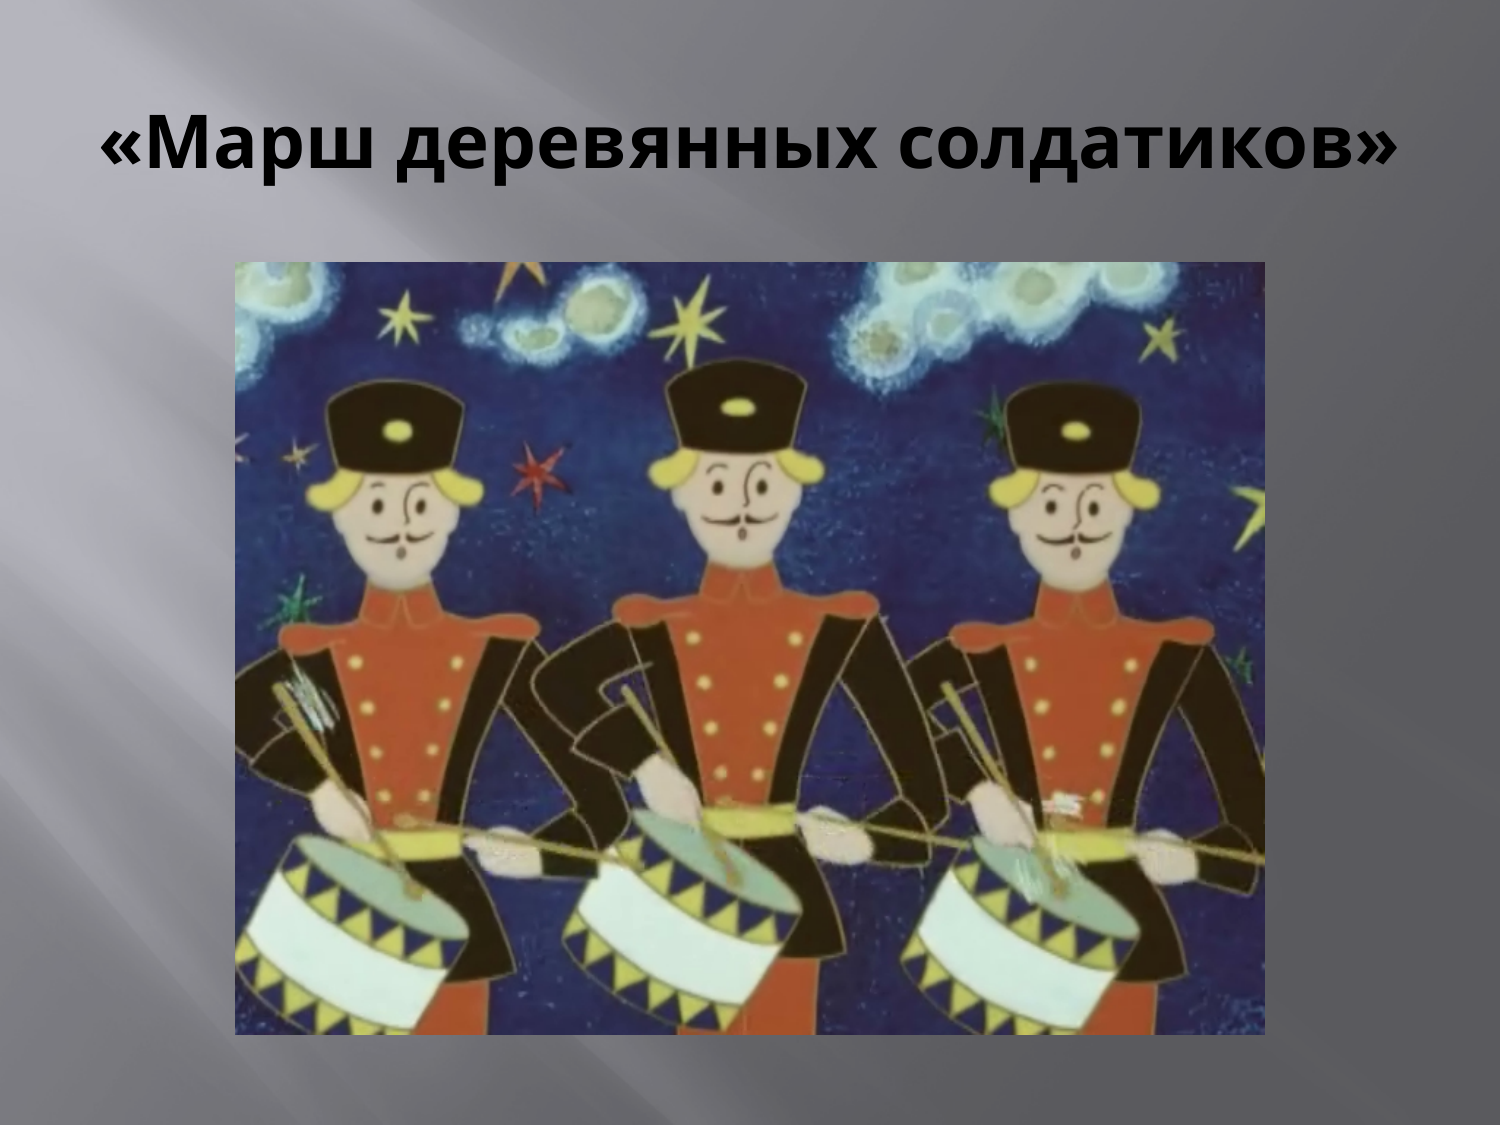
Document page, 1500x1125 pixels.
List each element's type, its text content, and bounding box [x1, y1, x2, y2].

title «Марш деревянных солдатиков» [75, 45, 1425, 233]
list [234, 262, 1266, 1036]
